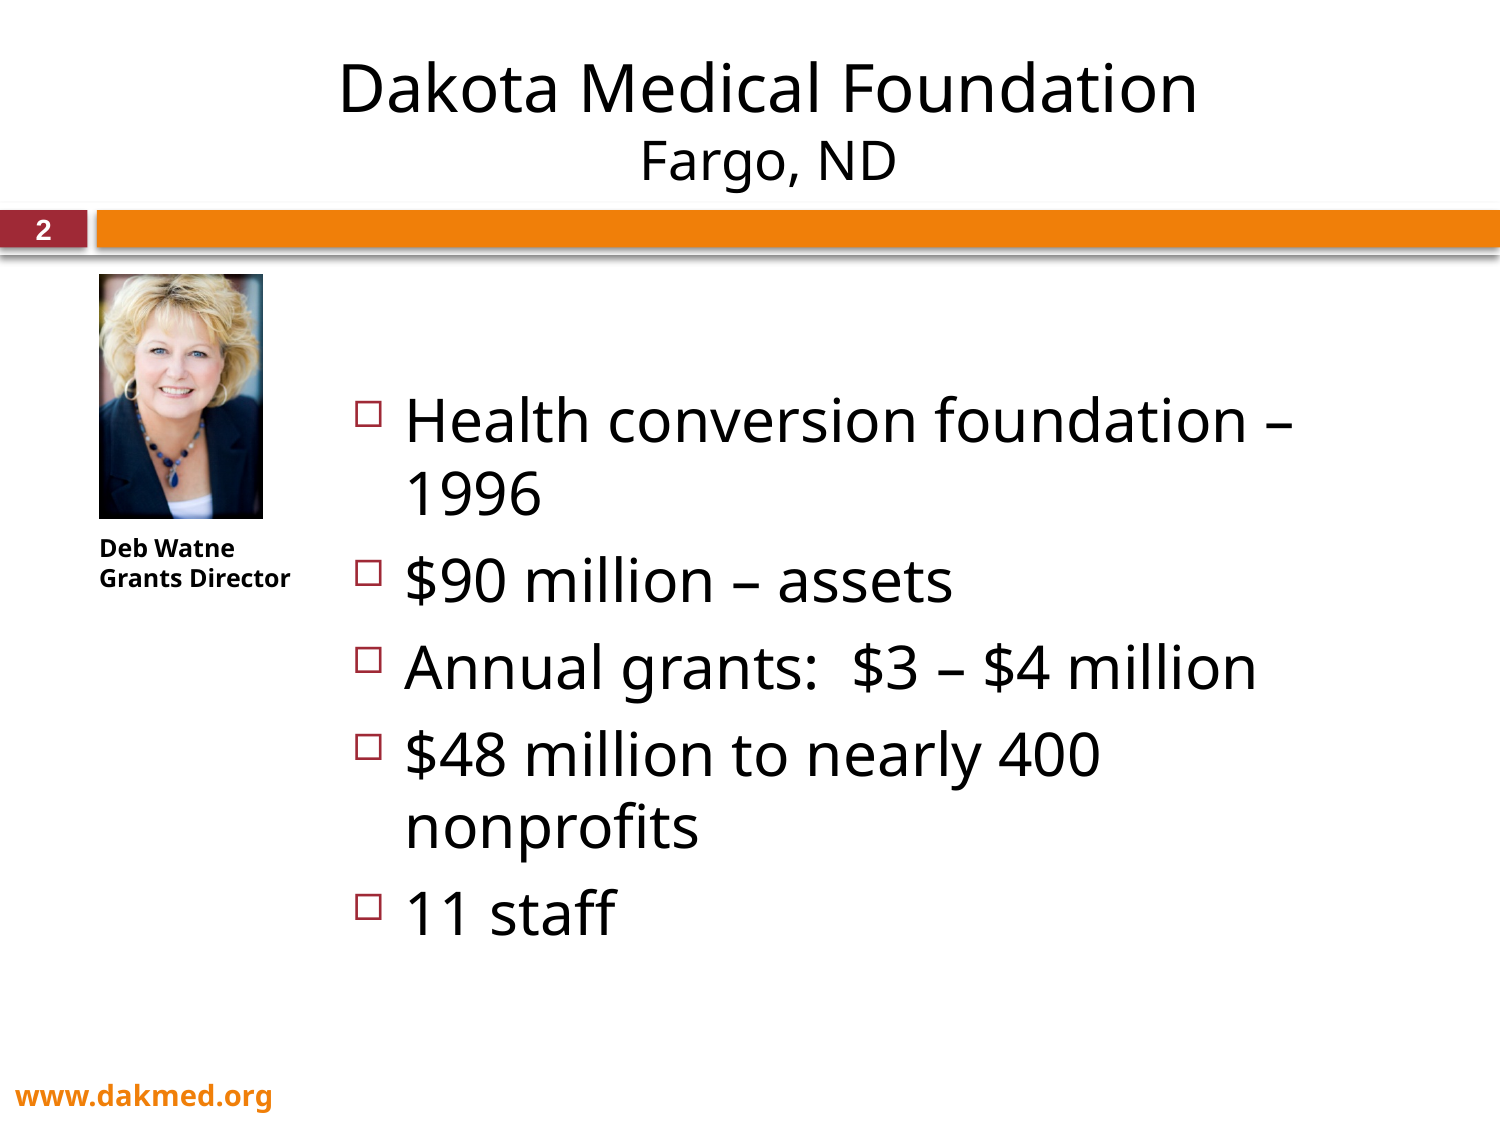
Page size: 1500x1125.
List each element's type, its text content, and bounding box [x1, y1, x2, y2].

slide_number 2 [0, 208, 88, 249]
list Health conversion foundation – 1996 $90 million – assets Annual grants: $3 – $4 million $48 million to nearly 400 nonprofits 11 staff [337, 375, 1375, 875]
title Dakota Medical Foundation Fargo, ND [100, 37, 1438, 200]
text_box Deb Watne Grants Director [84, 524, 322, 600]
slide_number www.dakmed.org [0, 1065, 438, 1125]
picture [99, 274, 263, 520]
